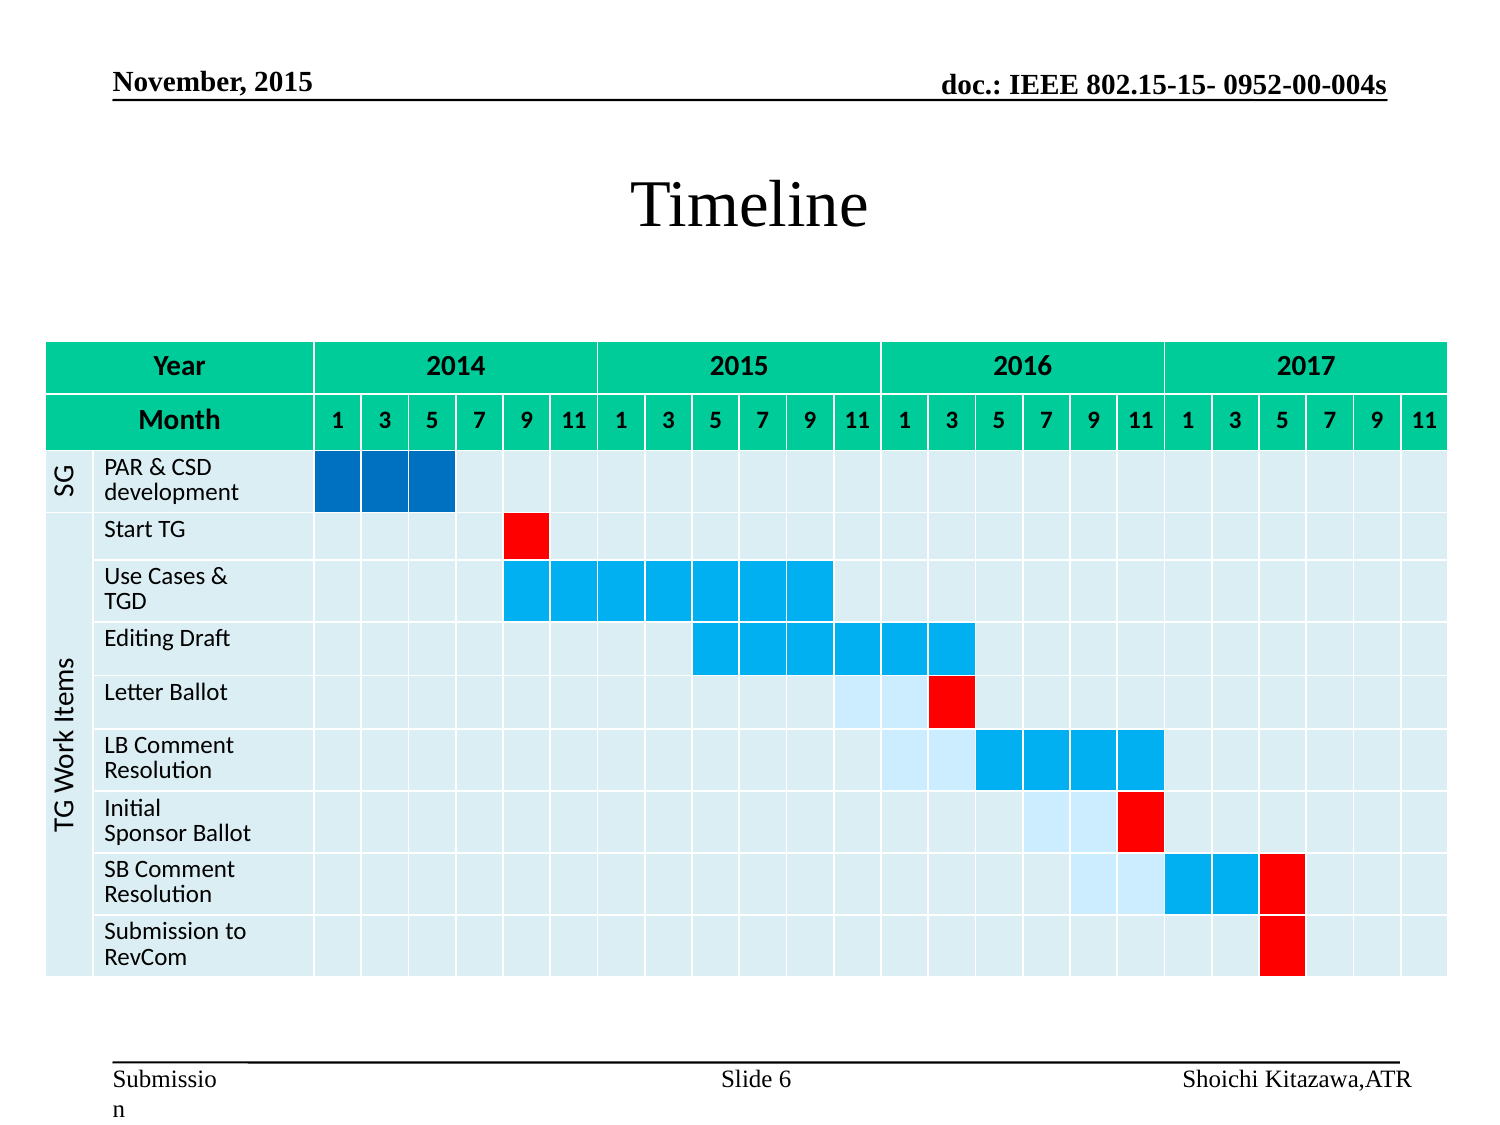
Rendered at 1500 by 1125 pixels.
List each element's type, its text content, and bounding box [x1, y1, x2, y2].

table_cell [1165, 513, 1211, 559]
table_cell [646, 676, 691, 728]
table_cell [1260, 451, 1305, 512]
table_cell [693, 676, 738, 728]
table_cell [740, 730, 786, 790]
table_cell [1213, 854, 1258, 914]
table_cell [551, 623, 597, 675]
table_cell [504, 513, 549, 559]
table_cell [1071, 730, 1116, 790]
table_cell 5 [693, 395, 738, 450]
table_cell [409, 513, 455, 559]
table_cell [362, 792, 408, 852]
title Timeline [112, 112, 1388, 288]
table_cell [551, 513, 597, 559]
table_cell PAR & CSD development [94, 451, 313, 512]
table_cell [598, 854, 644, 914]
table_cell LB Comment Resolution [94, 730, 313, 790]
table_cell 9 [1071, 395, 1116, 450]
table_cell [1024, 916, 1069, 976]
table_cell [504, 623, 549, 675]
table_cell [835, 561, 880, 621]
table_cell [457, 451, 502, 512]
table_cell 5 [409, 395, 455, 450]
table_cell Editing Draft [94, 623, 313, 675]
table_header 2016 [882, 342, 1164, 393]
table_cell [1354, 792, 1400, 852]
table_cell [1071, 676, 1116, 728]
table_cell [693, 561, 738, 621]
table_cell [1402, 513, 1447, 559]
table_cell [929, 676, 975, 728]
table_cell [551, 792, 597, 852]
table_cell [362, 676, 408, 728]
table_cell 5 [1260, 395, 1305, 450]
table_cell 1 [598, 395, 644, 450]
table_cell 3 [929, 395, 975, 450]
table_cell [1402, 792, 1447, 852]
table_cell [1260, 561, 1305, 621]
table_cell [740, 916, 786, 976]
table_cell [315, 561, 360, 621]
table_cell [646, 623, 691, 675]
table_cell 1 [882, 395, 927, 450]
table_cell [882, 561, 927, 621]
table_cell [787, 792, 833, 852]
table_cell [409, 623, 455, 675]
table_cell [882, 916, 927, 976]
table_cell [929, 451, 975, 512]
table_cell [882, 792, 927, 852]
table_cell [787, 451, 833, 512]
table_cell [976, 676, 1022, 728]
table_cell [1024, 623, 1069, 675]
table_cell [835, 676, 880, 728]
table_cell [740, 854, 786, 914]
table_cell 11 [1118, 395, 1164, 450]
table_cell 7 [1307, 395, 1353, 450]
table_cell [976, 792, 1022, 852]
table_cell [315, 676, 360, 728]
table_cell [409, 916, 455, 976]
table_cell [929, 916, 975, 976]
table_cell [1354, 623, 1400, 675]
table_cell [551, 676, 597, 728]
table_cell 1 [1165, 395, 1211, 450]
table_cell [1213, 730, 1258, 790]
table_cell [693, 513, 738, 559]
table_cell [598, 730, 644, 790]
table_cell [835, 730, 880, 790]
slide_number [112, 62, 375, 98]
table_cell [1402, 854, 1447, 914]
table_cell [1307, 623, 1353, 675]
table_cell [504, 730, 549, 790]
table_cell [1024, 513, 1069, 559]
table_cell Use Cases & TGD [94, 561, 313, 621]
table_cell 9 [504, 395, 549, 450]
table_cell [1024, 854, 1069, 914]
table_cell [362, 561, 408, 621]
table_cell [1213, 916, 1258, 976]
table_cell [1071, 451, 1116, 512]
table_cell [882, 730, 927, 790]
table_cell [457, 513, 502, 559]
table_cell [409, 561, 455, 621]
table_cell [1307, 916, 1353, 976]
table_cell [693, 730, 738, 790]
table_cell [740, 792, 786, 852]
table_cell [646, 513, 691, 559]
table_cell [1213, 676, 1258, 728]
table_cell [1260, 623, 1305, 675]
table_cell [1071, 916, 1116, 976]
table_cell [457, 730, 502, 790]
table_cell [1307, 561, 1353, 621]
table_cell 11 [835, 395, 880, 450]
table_cell [598, 513, 644, 559]
table_cell [1118, 561, 1164, 621]
table_cell [362, 623, 408, 675]
table_cell [882, 854, 927, 914]
table_cell [598, 561, 644, 621]
table_cell [1260, 792, 1305, 852]
table_cell [504, 561, 549, 621]
table_cell [1354, 561, 1400, 621]
table_header 2015 [598, 342, 880, 393]
table_cell [457, 676, 502, 728]
table_cell [1213, 623, 1258, 675]
slide_number Slide 6 [712, 1062, 800, 1093]
table_cell [457, 854, 502, 914]
table_cell [693, 792, 738, 852]
table_cell [1071, 854, 1116, 914]
table_cell [362, 916, 408, 976]
table_cell [504, 792, 549, 852]
table_cell [787, 730, 833, 790]
table_cell [1024, 451, 1069, 512]
table_cell [315, 513, 360, 559]
table_cell 7 [740, 395, 786, 450]
table_cell [315, 854, 360, 914]
table_cell [1260, 916, 1305, 976]
table_cell [409, 451, 455, 512]
table_cell [1307, 854, 1353, 914]
table_cell [1402, 676, 1447, 728]
table_cell [929, 623, 975, 675]
table_cell [976, 513, 1022, 559]
table_cell [1118, 513, 1164, 559]
table_cell [1118, 623, 1164, 675]
table_cell 3 [646, 395, 691, 450]
table_cell [409, 730, 455, 790]
table_cell [929, 792, 975, 852]
table_cell [740, 451, 786, 512]
table_cell [740, 623, 786, 675]
table_cell [929, 561, 975, 621]
table_cell [1165, 451, 1211, 512]
table_cell [835, 916, 880, 976]
table_cell [409, 676, 455, 728]
table_cell Letter Ballot [94, 676, 313, 728]
table_cell [1118, 451, 1164, 512]
table_cell [504, 676, 549, 728]
table_cell [929, 730, 975, 790]
table_cell [1354, 854, 1400, 914]
table_cell [598, 916, 644, 976]
table_header 2017 [1165, 342, 1447, 393]
table_cell [929, 513, 975, 559]
table_cell [835, 854, 880, 914]
table_cell [504, 451, 549, 512]
table_cell [598, 451, 644, 512]
table_cell 9 [1354, 395, 1400, 450]
table_cell [1307, 451, 1353, 512]
table_cell [976, 916, 1022, 976]
table_cell [646, 916, 691, 976]
table_cell [1260, 854, 1305, 914]
table_cell [1307, 513, 1353, 559]
table_cell [1260, 676, 1305, 728]
table_cell [646, 730, 691, 790]
table_cell [835, 792, 880, 852]
table_cell TG Work Items [46, 513, 92, 976]
table_cell [740, 561, 786, 621]
table_cell [1213, 451, 1258, 512]
table_cell [976, 730, 1022, 790]
table_cell [551, 854, 597, 914]
table_cell [457, 561, 502, 621]
table_cell [315, 792, 360, 852]
table_cell [976, 623, 1022, 675]
table_cell 3 [362, 395, 408, 450]
table_cell [315, 916, 360, 976]
table_cell [551, 451, 597, 512]
table_cell [1354, 513, 1400, 559]
table_cell [1024, 730, 1069, 790]
table_cell [1071, 561, 1116, 621]
table_cell [1118, 916, 1164, 976]
table_cell [598, 623, 644, 675]
table_cell [693, 854, 738, 914]
table_cell [1071, 623, 1116, 675]
table_cell [646, 792, 691, 852]
table_header 2014 [315, 342, 597, 393]
table_cell [1118, 792, 1164, 852]
table_cell [362, 451, 408, 512]
table_cell [1118, 854, 1164, 914]
table_cell [1307, 676, 1353, 728]
table_cell [362, 854, 408, 914]
table_cell [1402, 451, 1447, 512]
table_cell [315, 451, 360, 512]
table_cell [1165, 792, 1211, 852]
table_cell [457, 792, 502, 852]
table_cell [835, 451, 880, 512]
table_cell [787, 623, 833, 675]
table_cell [315, 730, 360, 790]
table_cell Initial Sponsor Ballot [94, 792, 313, 852]
table_cell [362, 730, 408, 790]
table_cell [1071, 792, 1116, 852]
table_cell [1402, 730, 1447, 790]
table_cell 9 [787, 395, 833, 450]
table_cell 7 [457, 395, 502, 450]
table_cell [1260, 513, 1305, 559]
table_cell 1 [315, 395, 360, 450]
table_cell [976, 854, 1022, 914]
table_cell 3 [1213, 395, 1258, 450]
table_cell [551, 730, 597, 790]
table_cell [1024, 676, 1069, 728]
table_header Year [46, 342, 313, 393]
table_cell Month [46, 395, 313, 450]
table_cell [457, 916, 502, 976]
table_cell SG [46, 451, 92, 512]
table_cell 5 [976, 395, 1022, 450]
table_cell [1307, 792, 1353, 852]
table_cell [1402, 561, 1447, 621]
table_cell [1165, 916, 1211, 976]
table_cell [504, 916, 549, 976]
table_cell 11 [1402, 395, 1447, 450]
table_cell [1165, 854, 1211, 914]
table_cell [1354, 676, 1400, 728]
table_cell [551, 916, 597, 976]
table_cell [693, 623, 738, 675]
table_cell [409, 854, 455, 914]
table_cell [882, 676, 927, 728]
table_cell [362, 513, 408, 559]
table_cell [976, 451, 1022, 512]
table_cell [835, 513, 880, 559]
table_cell [1213, 561, 1258, 621]
table_cell [882, 623, 927, 675]
table_cell [1118, 676, 1164, 728]
table_cell [1024, 792, 1069, 852]
table_cell [315, 623, 360, 675]
table_cell 11 [551, 395, 597, 450]
table_cell [1354, 916, 1400, 976]
table_cell [551, 561, 597, 621]
table_cell [1071, 513, 1116, 559]
table_cell [693, 451, 738, 512]
table_cell [787, 916, 833, 976]
footer Shoichi Kitazawa,ATR [900, 1062, 1413, 1093]
table_cell [882, 451, 927, 512]
table_cell [598, 792, 644, 852]
table_cell [835, 623, 880, 675]
table_cell [740, 676, 786, 728]
table_cell [1165, 623, 1211, 675]
table_cell [1213, 792, 1258, 852]
table_cell [1165, 561, 1211, 621]
table_cell [1354, 451, 1400, 512]
table_cell [646, 451, 691, 512]
table_cell [598, 676, 644, 728]
table_cell [1024, 561, 1069, 621]
table_cell [693, 916, 738, 976]
table_cell [740, 513, 786, 559]
table_cell [976, 561, 1022, 621]
table_cell [646, 854, 691, 914]
table_cell [646, 561, 691, 621]
table_cell [504, 854, 549, 914]
table_cell [1260, 730, 1305, 790]
table_cell Submission to RevCom [94, 916, 313, 976]
table_cell [1307, 730, 1353, 790]
table_cell [1118, 730, 1164, 790]
table_cell Start TG [94, 513, 313, 559]
table_cell [787, 561, 833, 621]
table_cell [1165, 676, 1211, 728]
table_cell [457, 623, 502, 675]
table_cell [1165, 730, 1211, 790]
table_cell [929, 854, 975, 914]
table_cell [787, 854, 833, 914]
table_cell [882, 513, 927, 559]
table_cell [1402, 623, 1447, 675]
table_cell SB Comment Resolution [94, 854, 313, 914]
table_cell [1354, 730, 1400, 790]
table_cell [1213, 513, 1258, 559]
table_cell [1402, 916, 1447, 976]
table_cell 7 [1024, 395, 1069, 450]
table_cell [787, 513, 833, 559]
table_cell [787, 676, 833, 728]
table_cell [409, 792, 455, 852]
